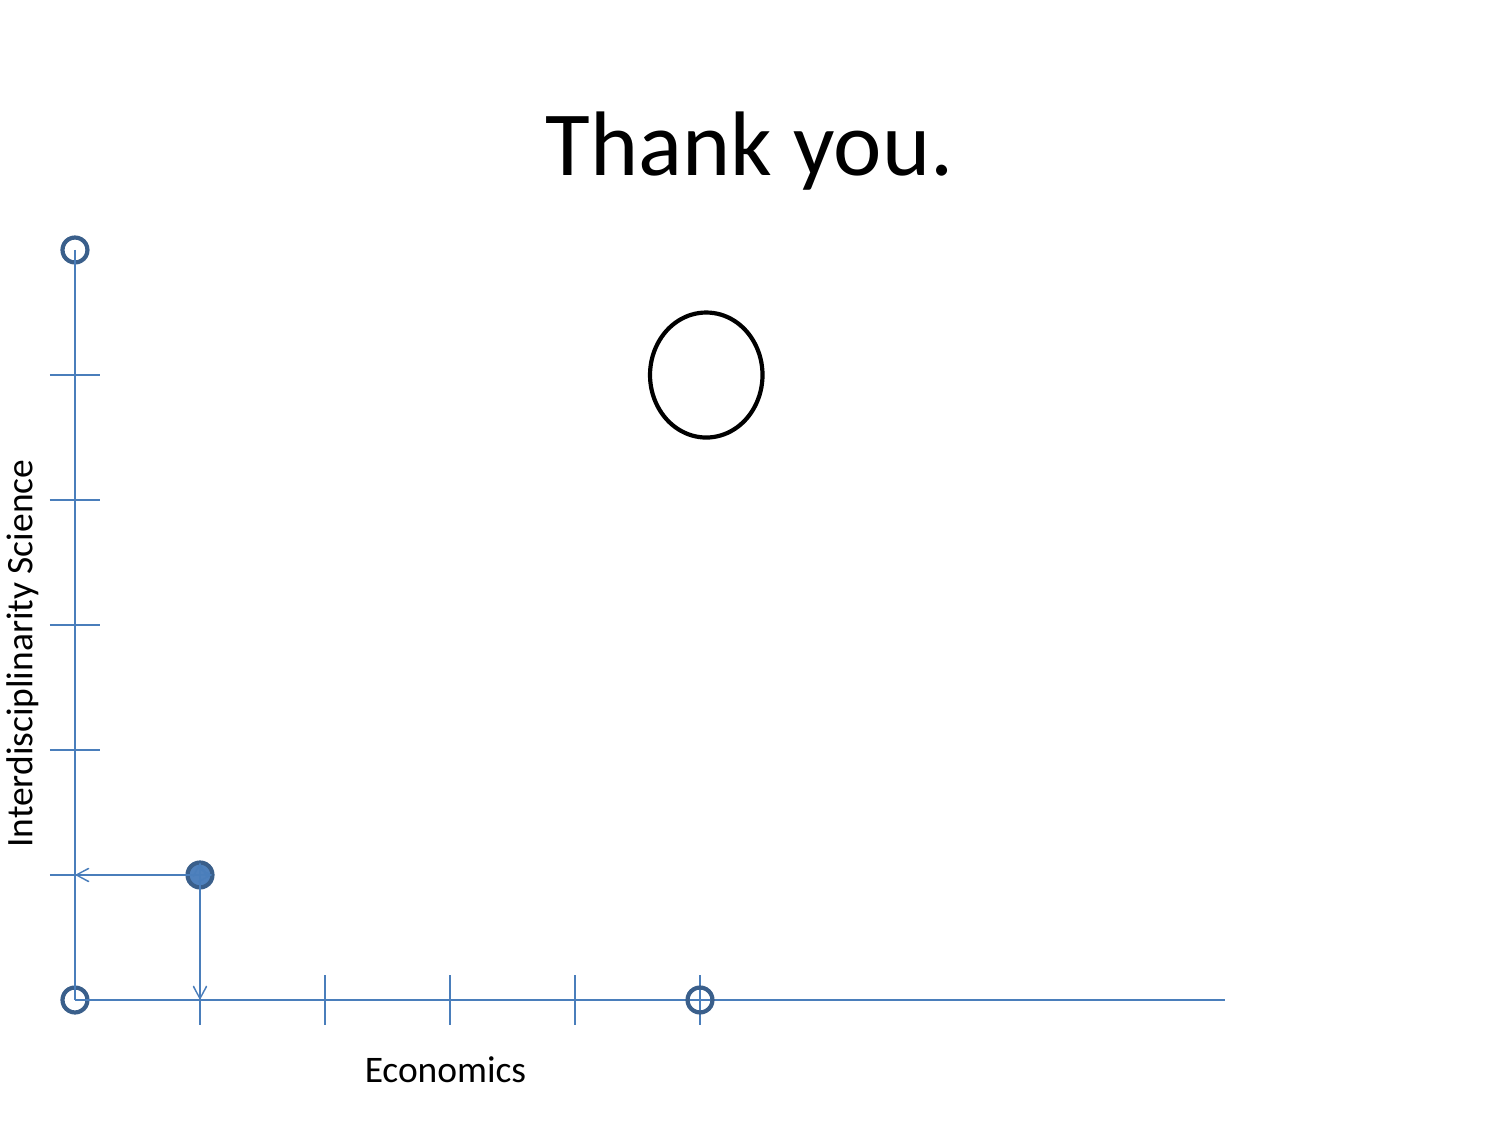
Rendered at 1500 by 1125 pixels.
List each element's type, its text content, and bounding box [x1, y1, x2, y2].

text_box [647, 310, 765, 440]
text_box [689, 1010, 711, 1015]
text_box Economics [349, 1037, 563, 1098]
text_box [685, 985, 715, 998]
text_box Interdisciplinarity Science [0, 634, 48, 863]
text_box [185, 860, 215, 890]
text_box [60, 235, 90, 265]
text_box [60, 985, 87, 1015]
text_box [76, 985, 90, 999]
title Thank you. [75, 45, 1425, 233]
text_box Interdisciplinarity Science [0, 375, 48, 624]
